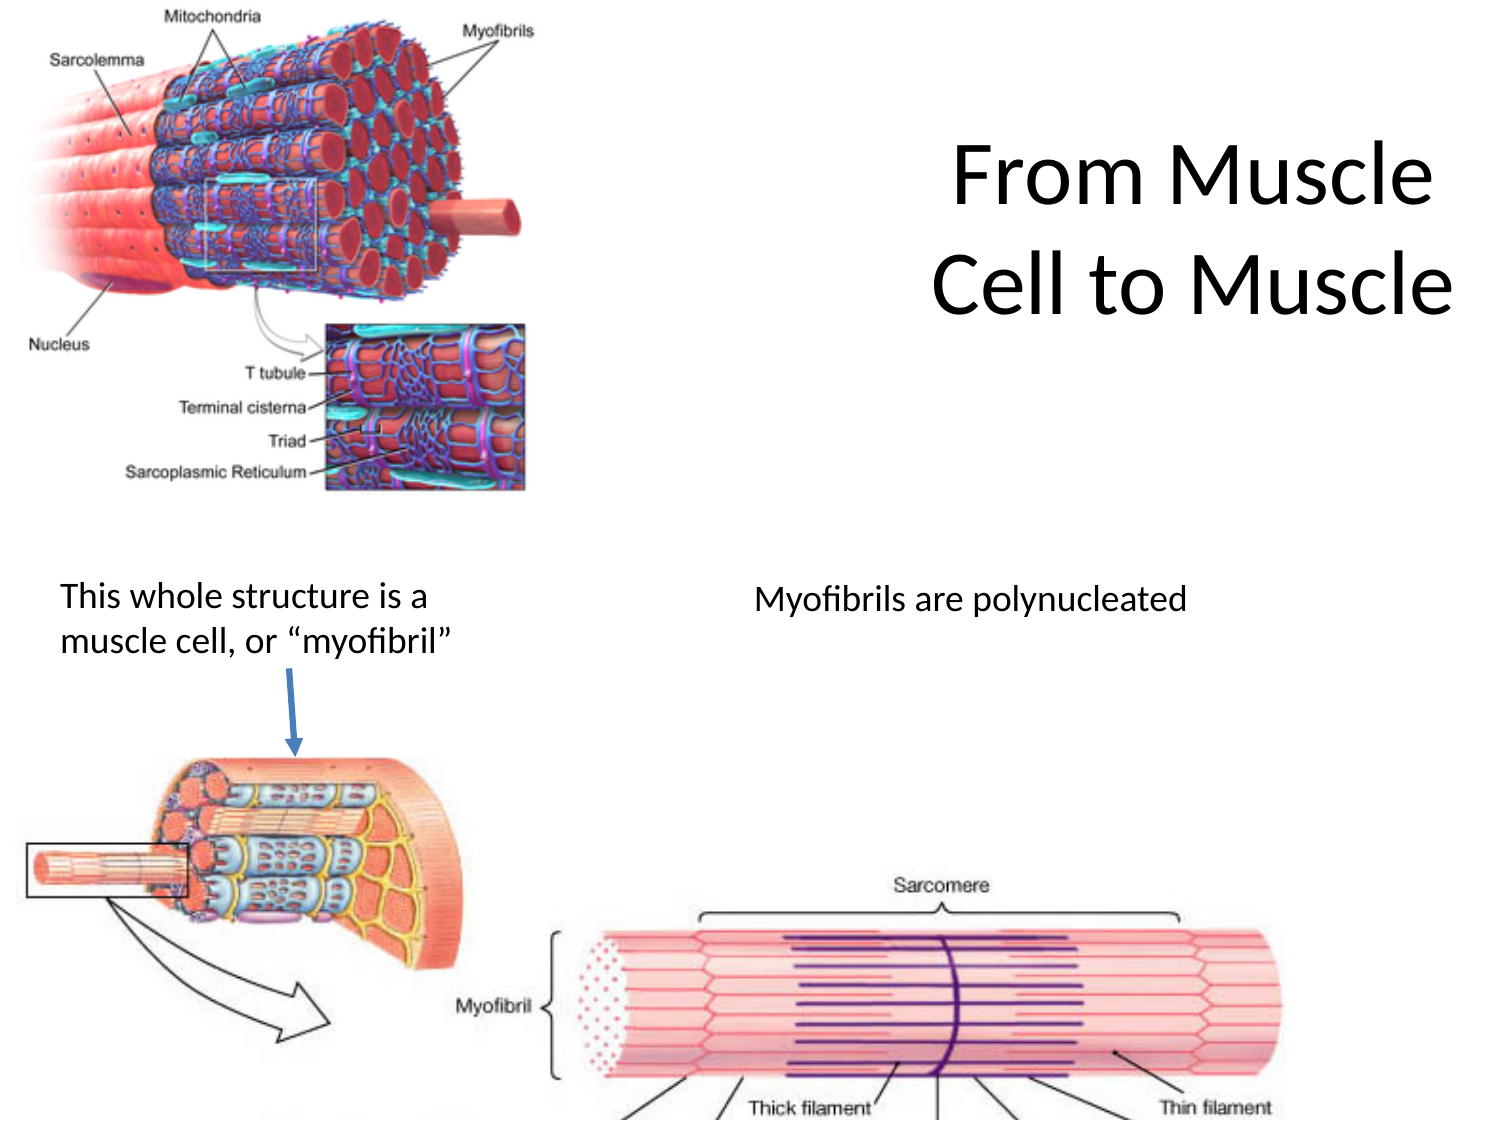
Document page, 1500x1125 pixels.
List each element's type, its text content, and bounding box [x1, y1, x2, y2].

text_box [288, 669, 296, 758]
picture [0, 0, 563, 513]
text_box This whole structure is a muscle cell, or “myofibril” [45, 563, 533, 669]
picture [15, 756, 1500, 1120]
text_box Myofibrils are polynucleated [739, 566, 1227, 627]
title From Muscle Cell to Muscle [887, 0, 1500, 446]
